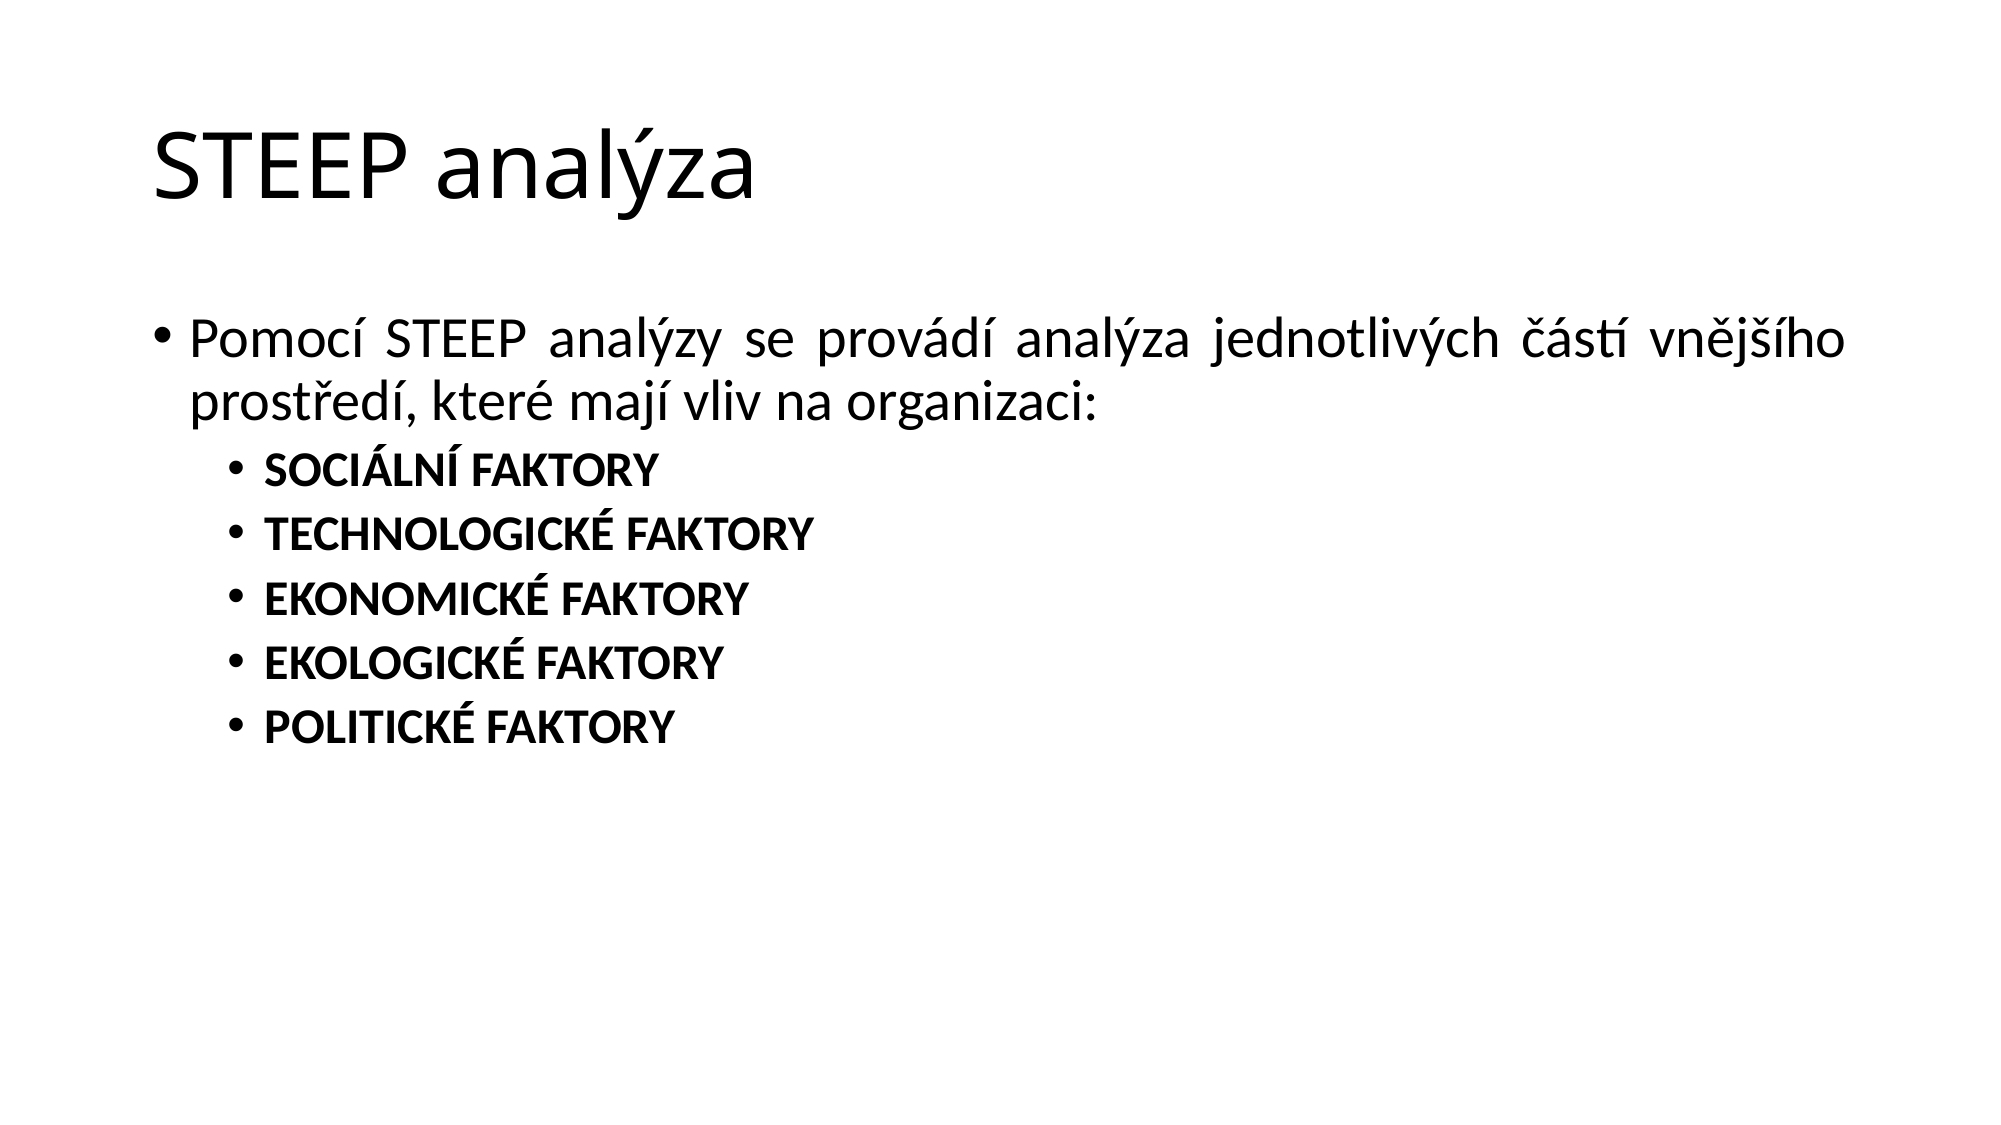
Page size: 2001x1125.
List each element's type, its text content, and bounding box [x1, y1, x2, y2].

title STEEP analýza [137, 59, 1863, 278]
list Pomocí STEEP analýzy se provádí analýza jednotlivých částí vnějšího prostředí, které mají vliv na organizaci: Sociální faktory Technologické faktory Ekonomické faktory Ekologické faktory Politické faktory [137, 299, 1863, 1014]
